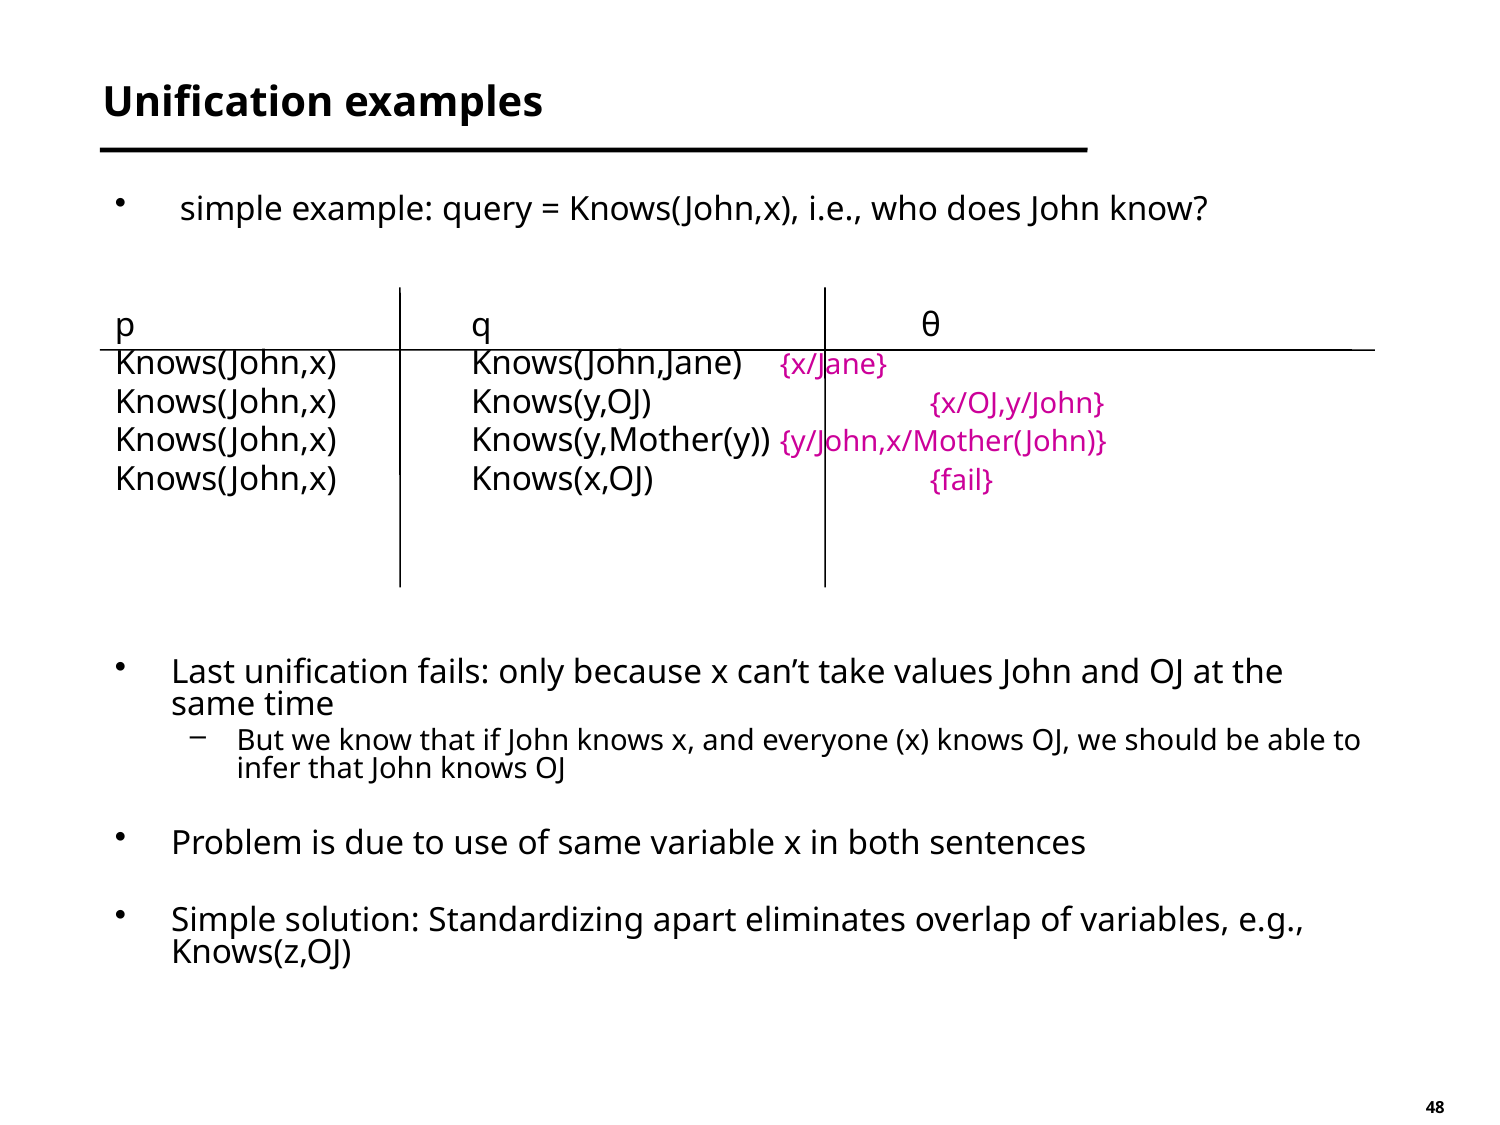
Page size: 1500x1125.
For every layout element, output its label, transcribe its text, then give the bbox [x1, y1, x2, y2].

list simple example: query = Knows(John,x), i.e., who does John know? p q θ Knows(John,x) Knows(John,Jane) {x/Jane} Knows(John,x) Knows(y,OJ) {x/OJ,y/John} Knows(John,x) Knows(y,Mother(y)) {y/John,x/Mother(John)} Knows(John,x) Knows(x,OJ) {fail} Last unification fails: only because x can’t take values John and OJ at the same time But we know that if John knows x, and everyone (x) knows OJ, we should be able to infer that John knows OJ Problem is due to use of same variable x in both sentences Simple solution: Standardizing apart eliminates overlap of variables, e.g., Knows(z,OJ) [99, 187, 1388, 1013]
title Unification examples [87, 50, 1363, 150]
